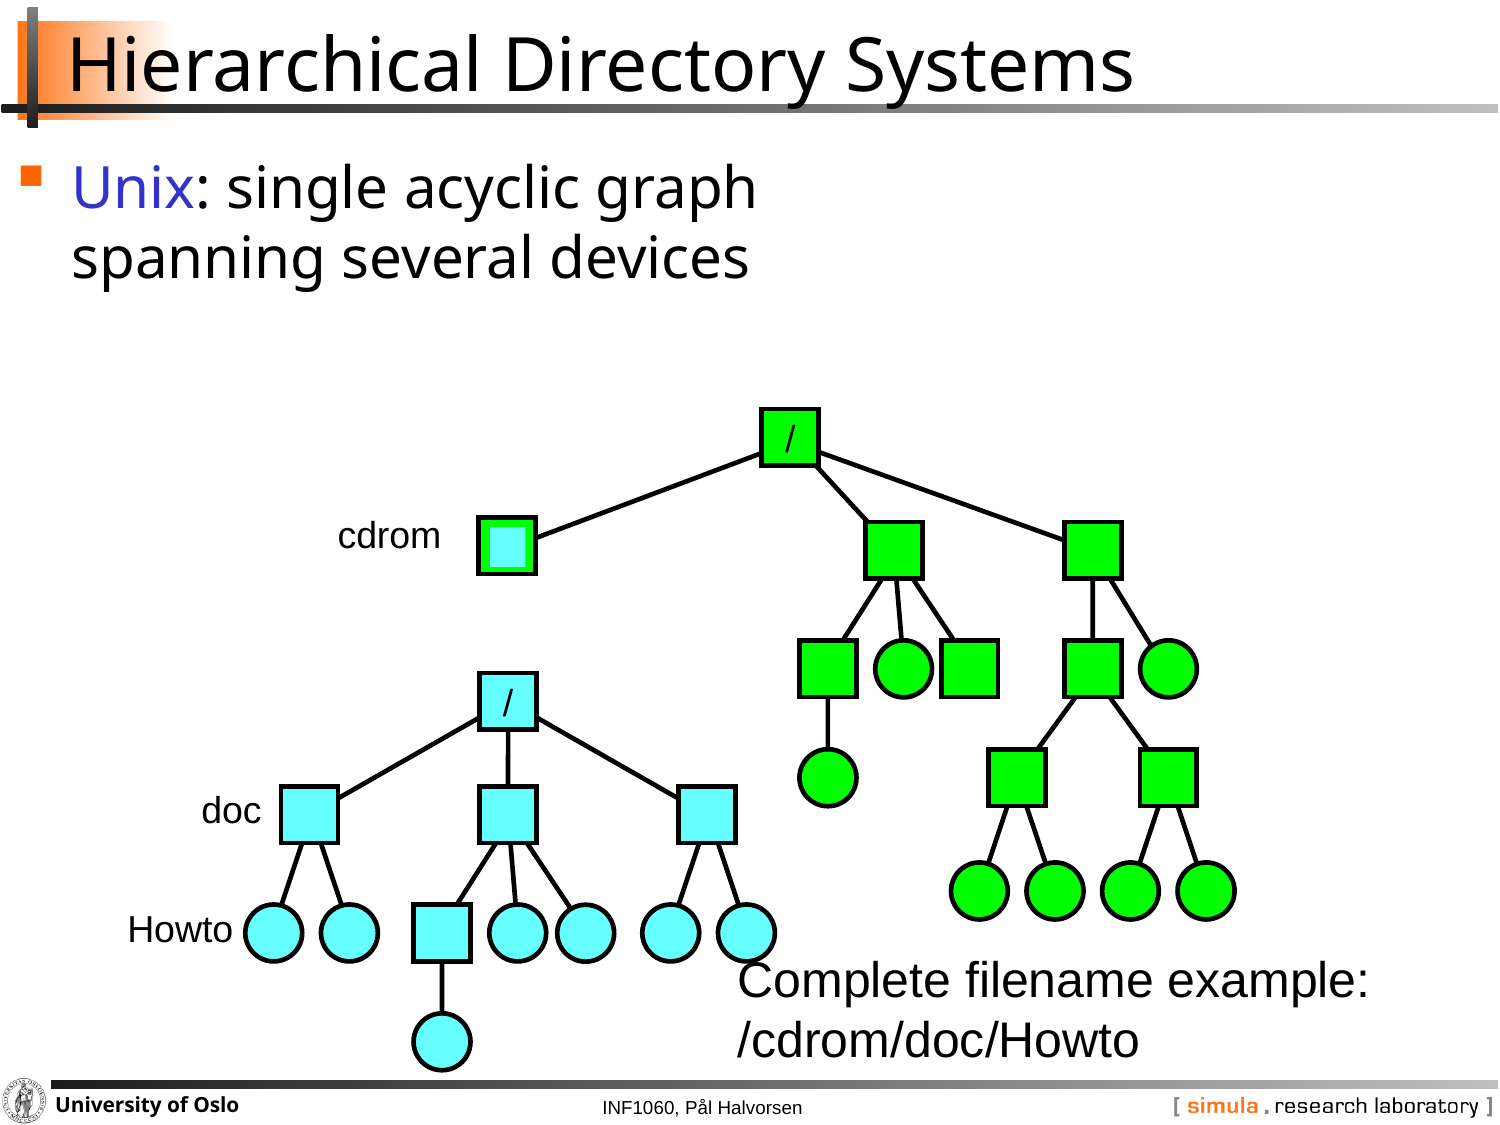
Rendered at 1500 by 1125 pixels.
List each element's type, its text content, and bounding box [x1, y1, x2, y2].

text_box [111, 672, 776, 1071]
text_box [1177, 862, 1235, 920]
text_box [799, 640, 857, 698]
text_box [865, 522, 923, 579]
text_box [478, 517, 536, 575]
text_box [1064, 522, 1122, 579]
text_box [875, 640, 933, 698]
list Unix: single acyclic graph spanning several devices [0, 142, 1500, 341]
title Hierarchical Directory Systems [51, 20, 1495, 113]
text_box [941, 640, 999, 698]
picture [2, 1078, 47, 1124]
text_box [1026, 862, 1084, 920]
text_box Complete filename example: /cdrom/doc/Howto [777, 940, 1500, 1076]
picture [1171, 1093, 1495, 1121]
text_box cdrom [247, 503, 532, 564]
text_box [1140, 749, 1197, 806]
text_box [951, 862, 1008, 920]
text_box [1102, 862, 1159, 920]
text_box [988, 749, 1046, 806]
text_box [1140, 640, 1197, 698]
text_box [490, 527, 526, 567]
text_box / [761, 408, 819, 466]
text_box [799, 749, 857, 807]
text_box [1064, 640, 1122, 698]
